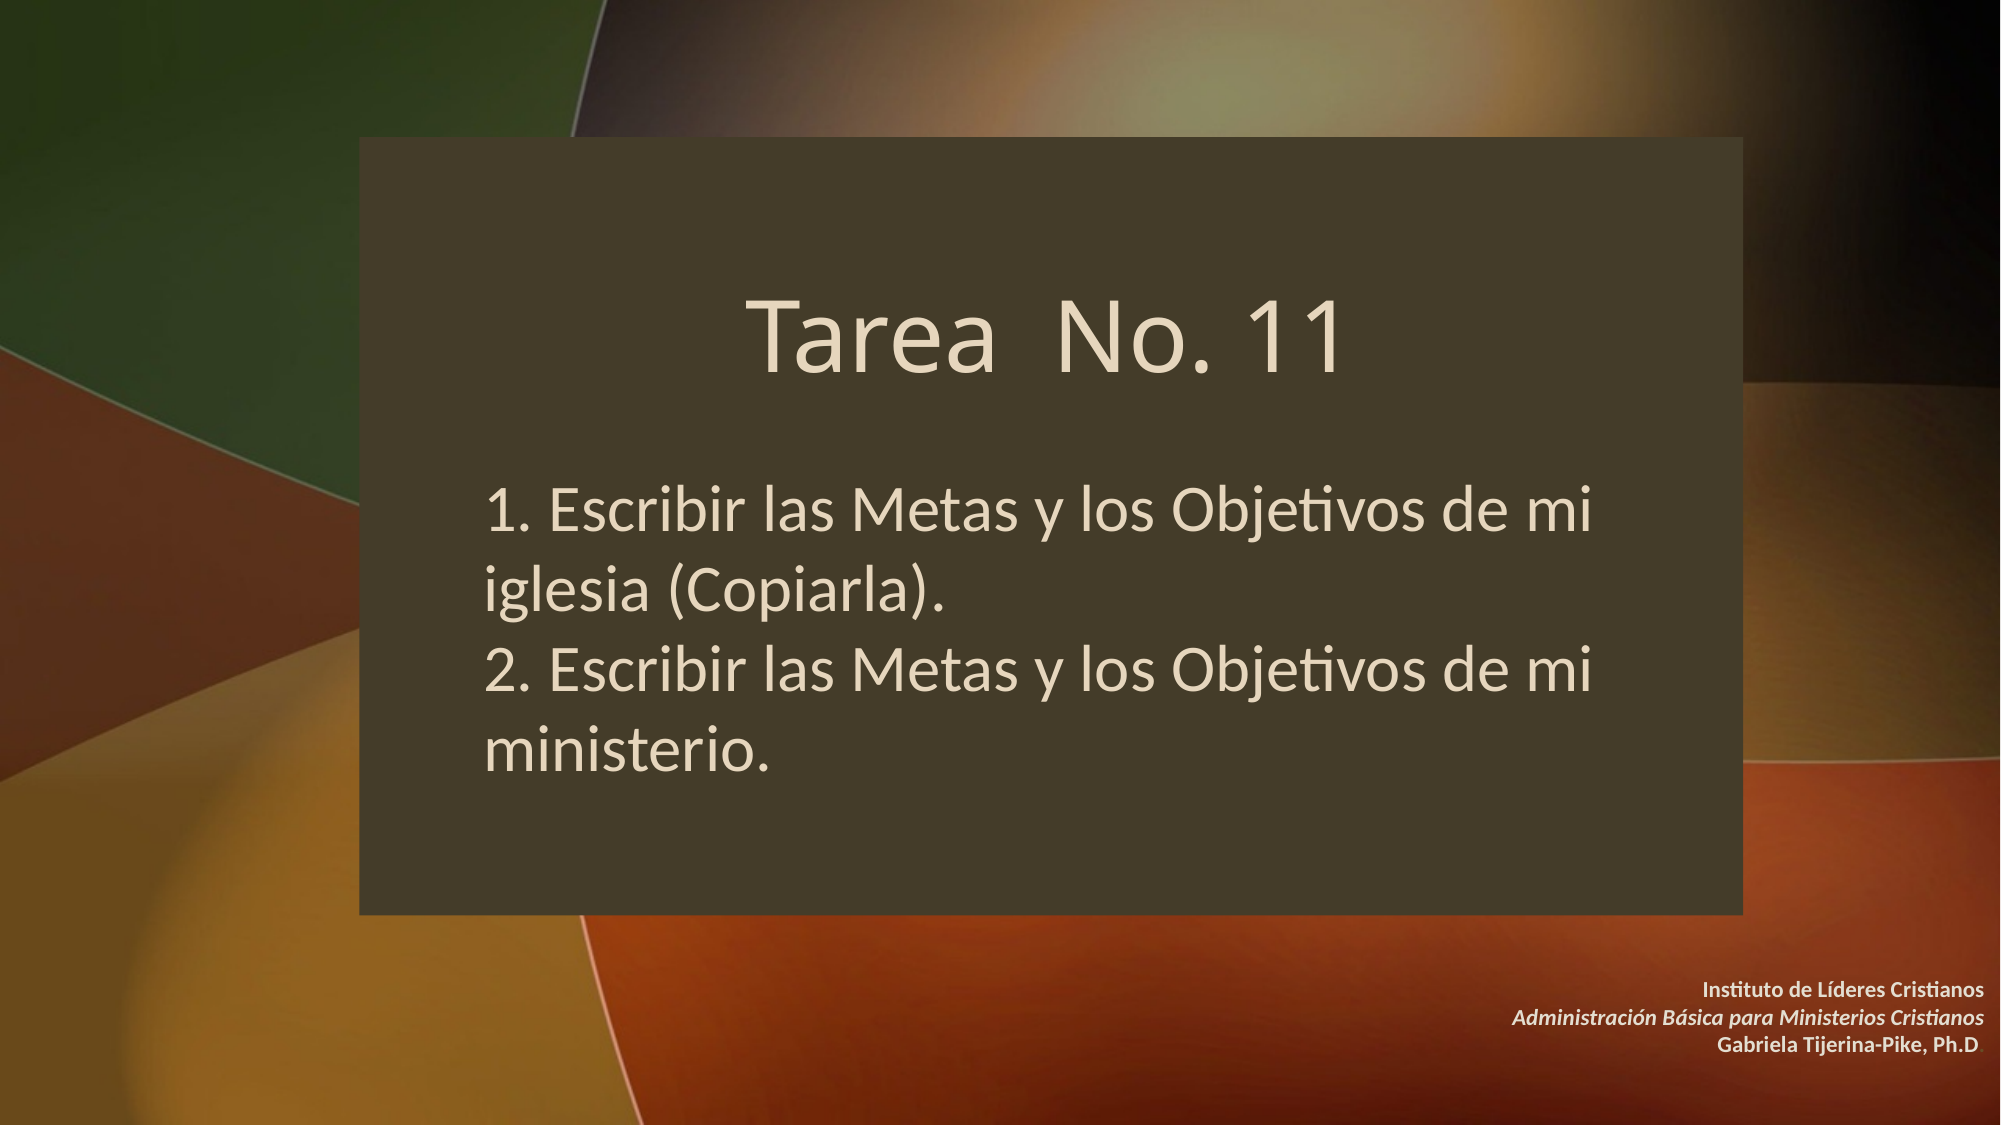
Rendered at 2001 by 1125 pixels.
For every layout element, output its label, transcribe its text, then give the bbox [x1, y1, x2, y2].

picture [0, 0, 2001, 1125]
text_box Instituto de Líderes Cristianos Administración Básica para Ministerios Cristianos Gabriela Tijerina-Pike, Ph.D. [376, 907, 2000, 1125]
title Tarea No. 11 [359, 137, 1744, 916]
text_box 1. Escribir las Metas y los Objetivos de mi iglesia (Copiarla). 2. Escribir las Metas y los Objetivos de mi ministerio. [468, 397, 1684, 583]
